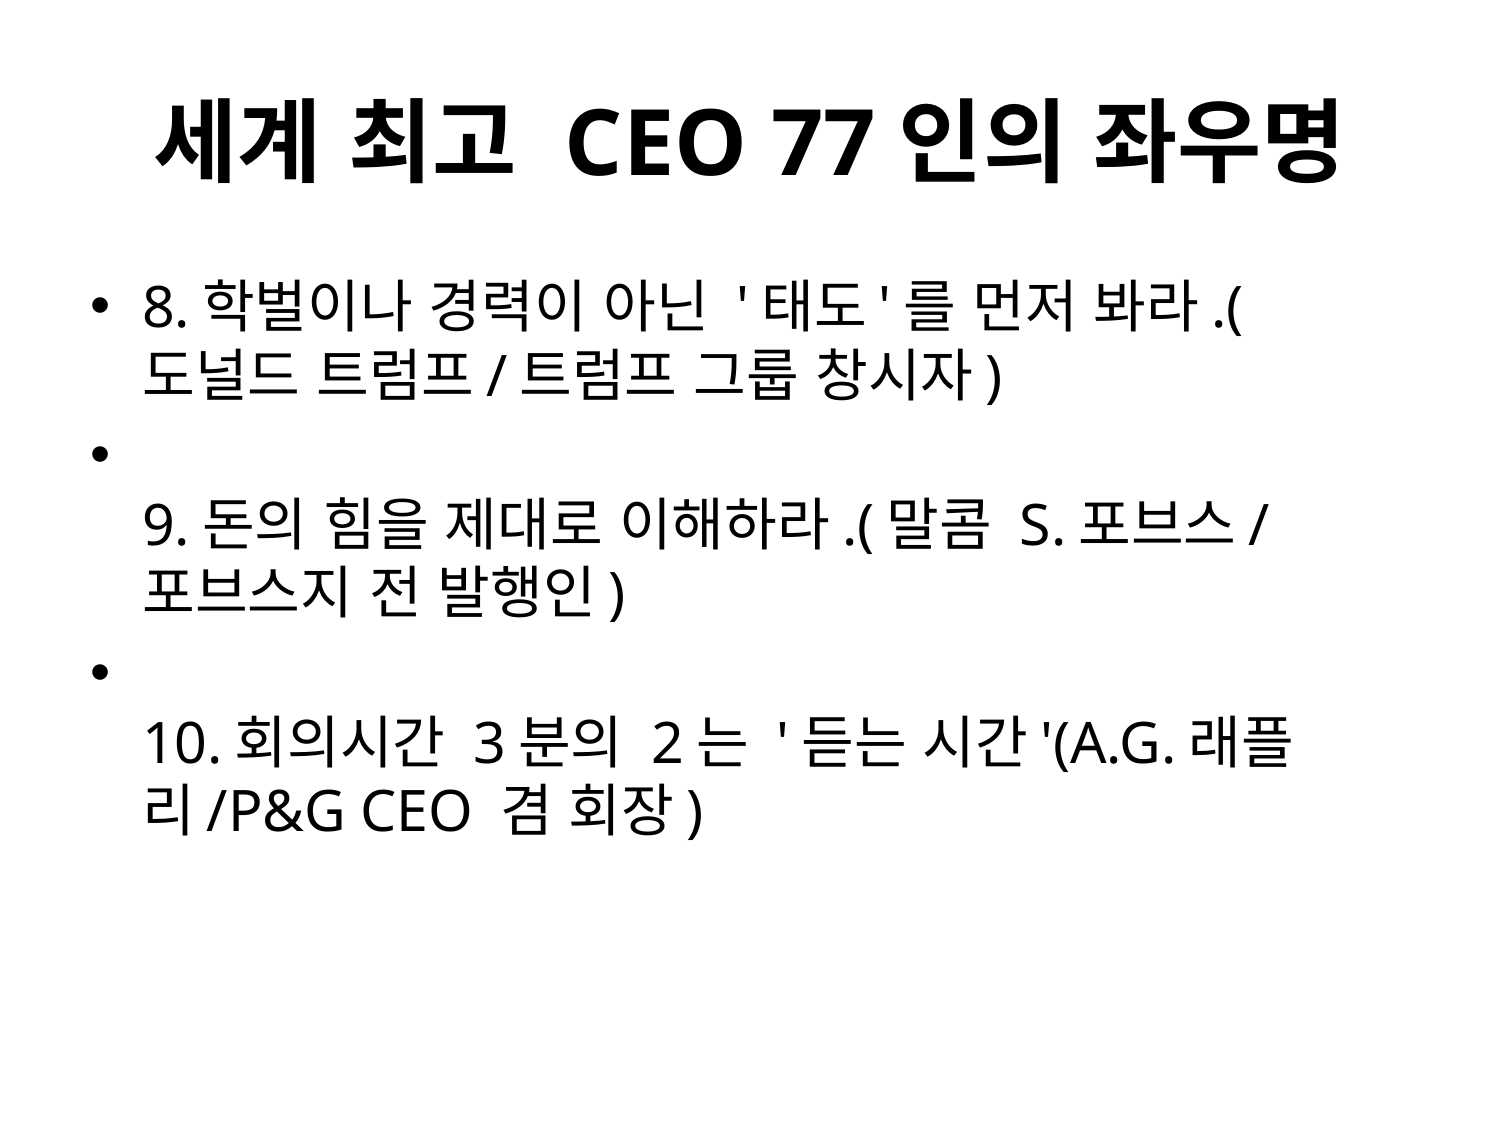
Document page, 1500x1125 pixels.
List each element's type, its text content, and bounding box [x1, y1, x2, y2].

title 세계 최고 CEO 77인의 좌우명 [75, 45, 1425, 233]
list 8.학벌이나 경력이 아닌 '태도'를 먼저 봐라.(도널드 트럼프/트럼프 그룹 창시자) 9.돈의 힘을 제대로 이해하라.(말콤 S.포브스/포브스지 전 발행인) 10.회의시간 3분의 2는 '듣는 시간'(A.G.래플리/P&G CEO 겸 회장) [75, 262, 1425, 1005]
